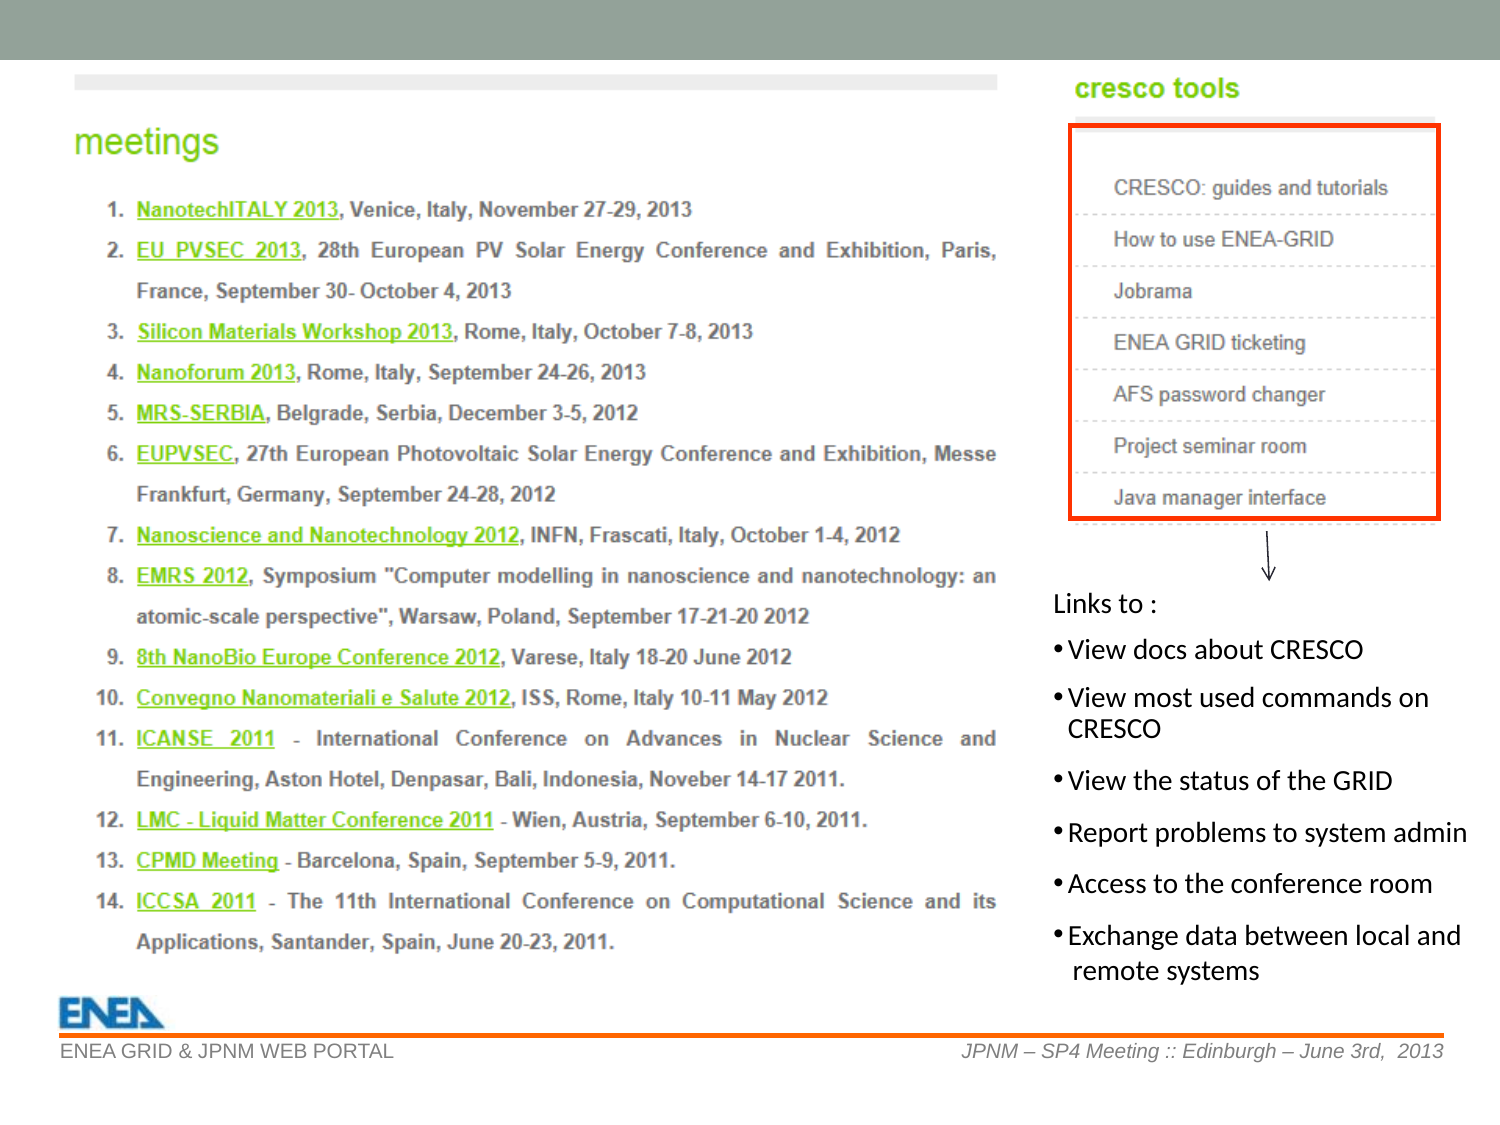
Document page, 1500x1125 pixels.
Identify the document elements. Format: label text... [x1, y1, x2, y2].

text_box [44, 995, 1459, 1071]
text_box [1266, 530, 1270, 582]
picture [63, 70, 1440, 965]
text_box Links to : View docs about CRESCO View most used commands on CRESCO View the status of the GRID Report problems to system admin Access to the conference room Exchange data between local and remote systems [1038, 577, 1500, 994]
